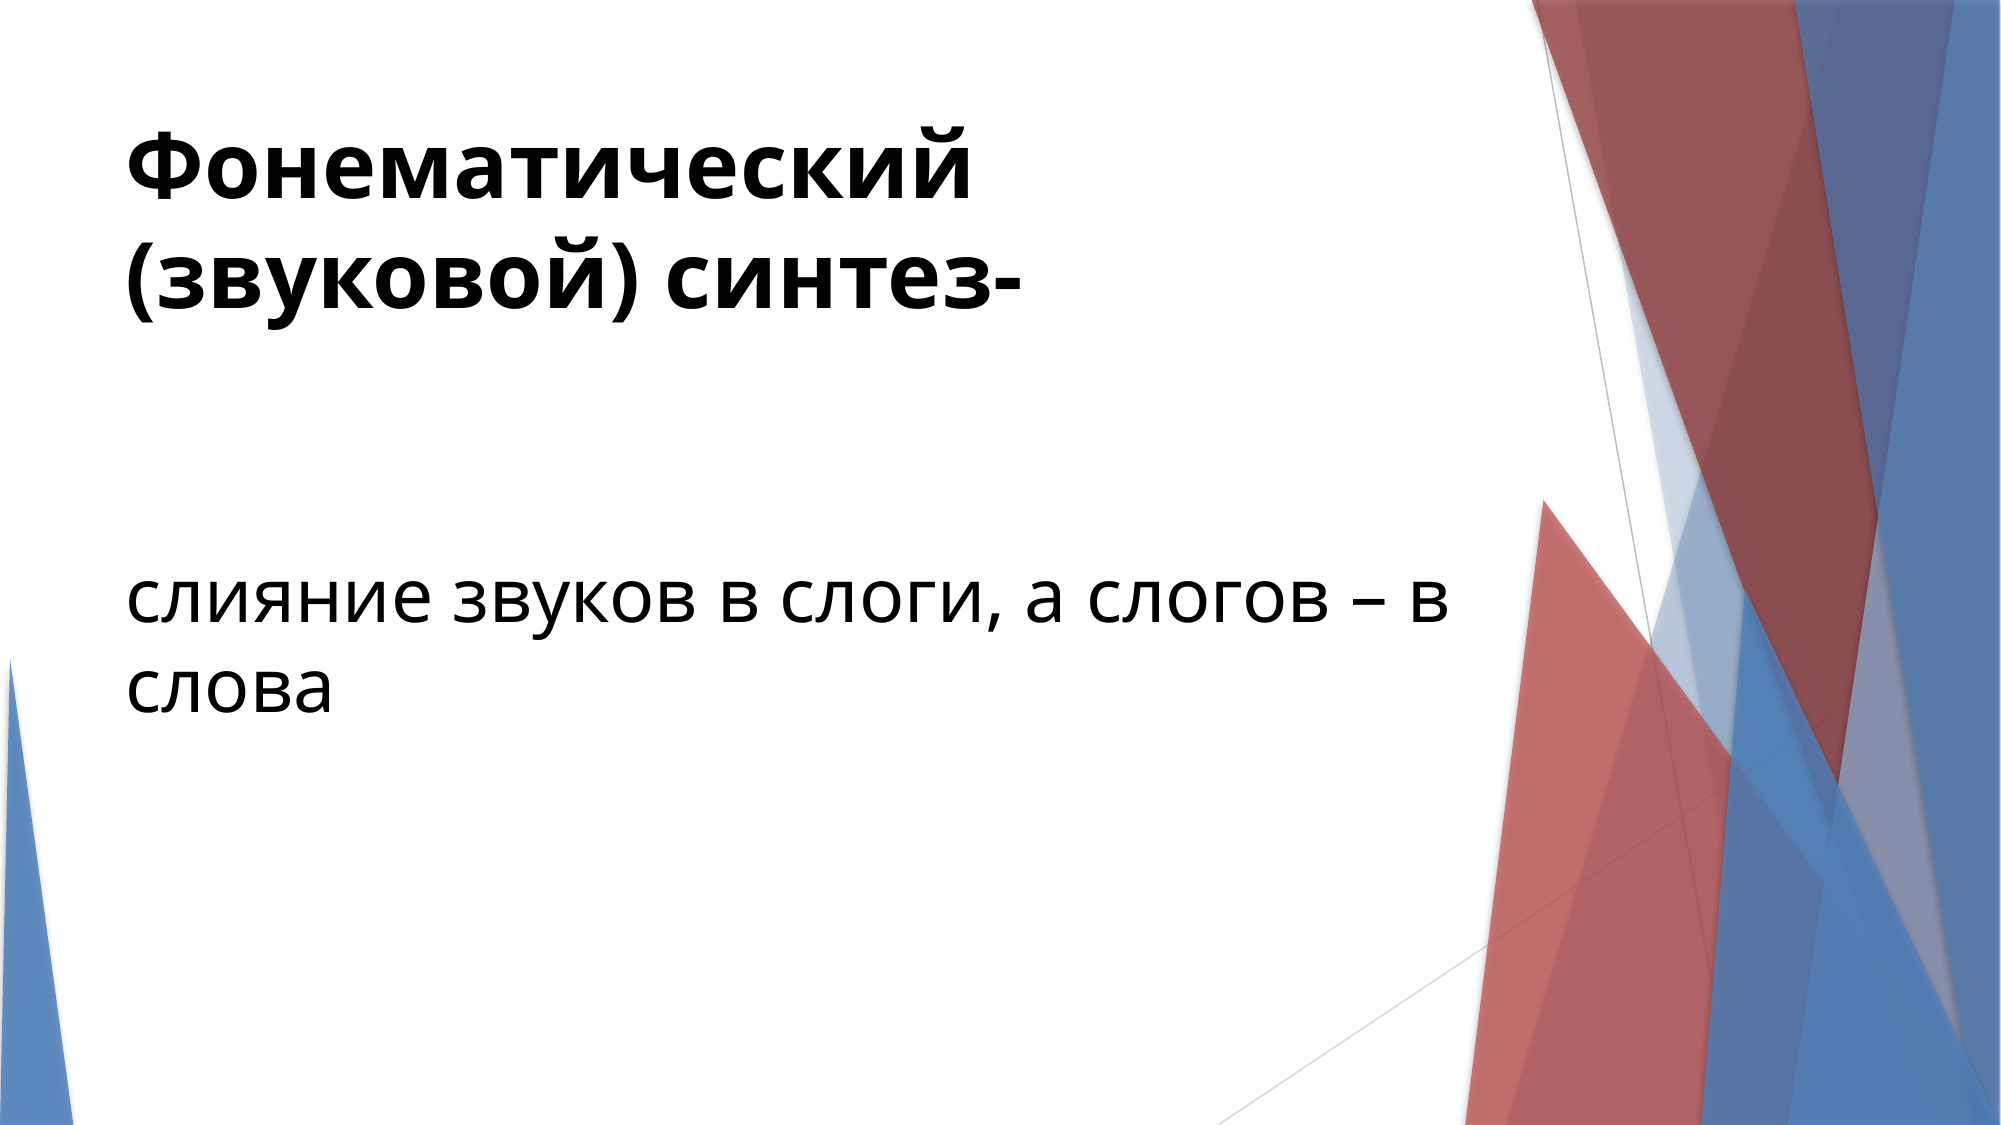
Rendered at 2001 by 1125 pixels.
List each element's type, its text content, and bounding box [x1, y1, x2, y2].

text_box Фонематический (звуковой) синтез- слияние звуков в слоги, а слогов – в слова [111, 99, 1522, 317]
